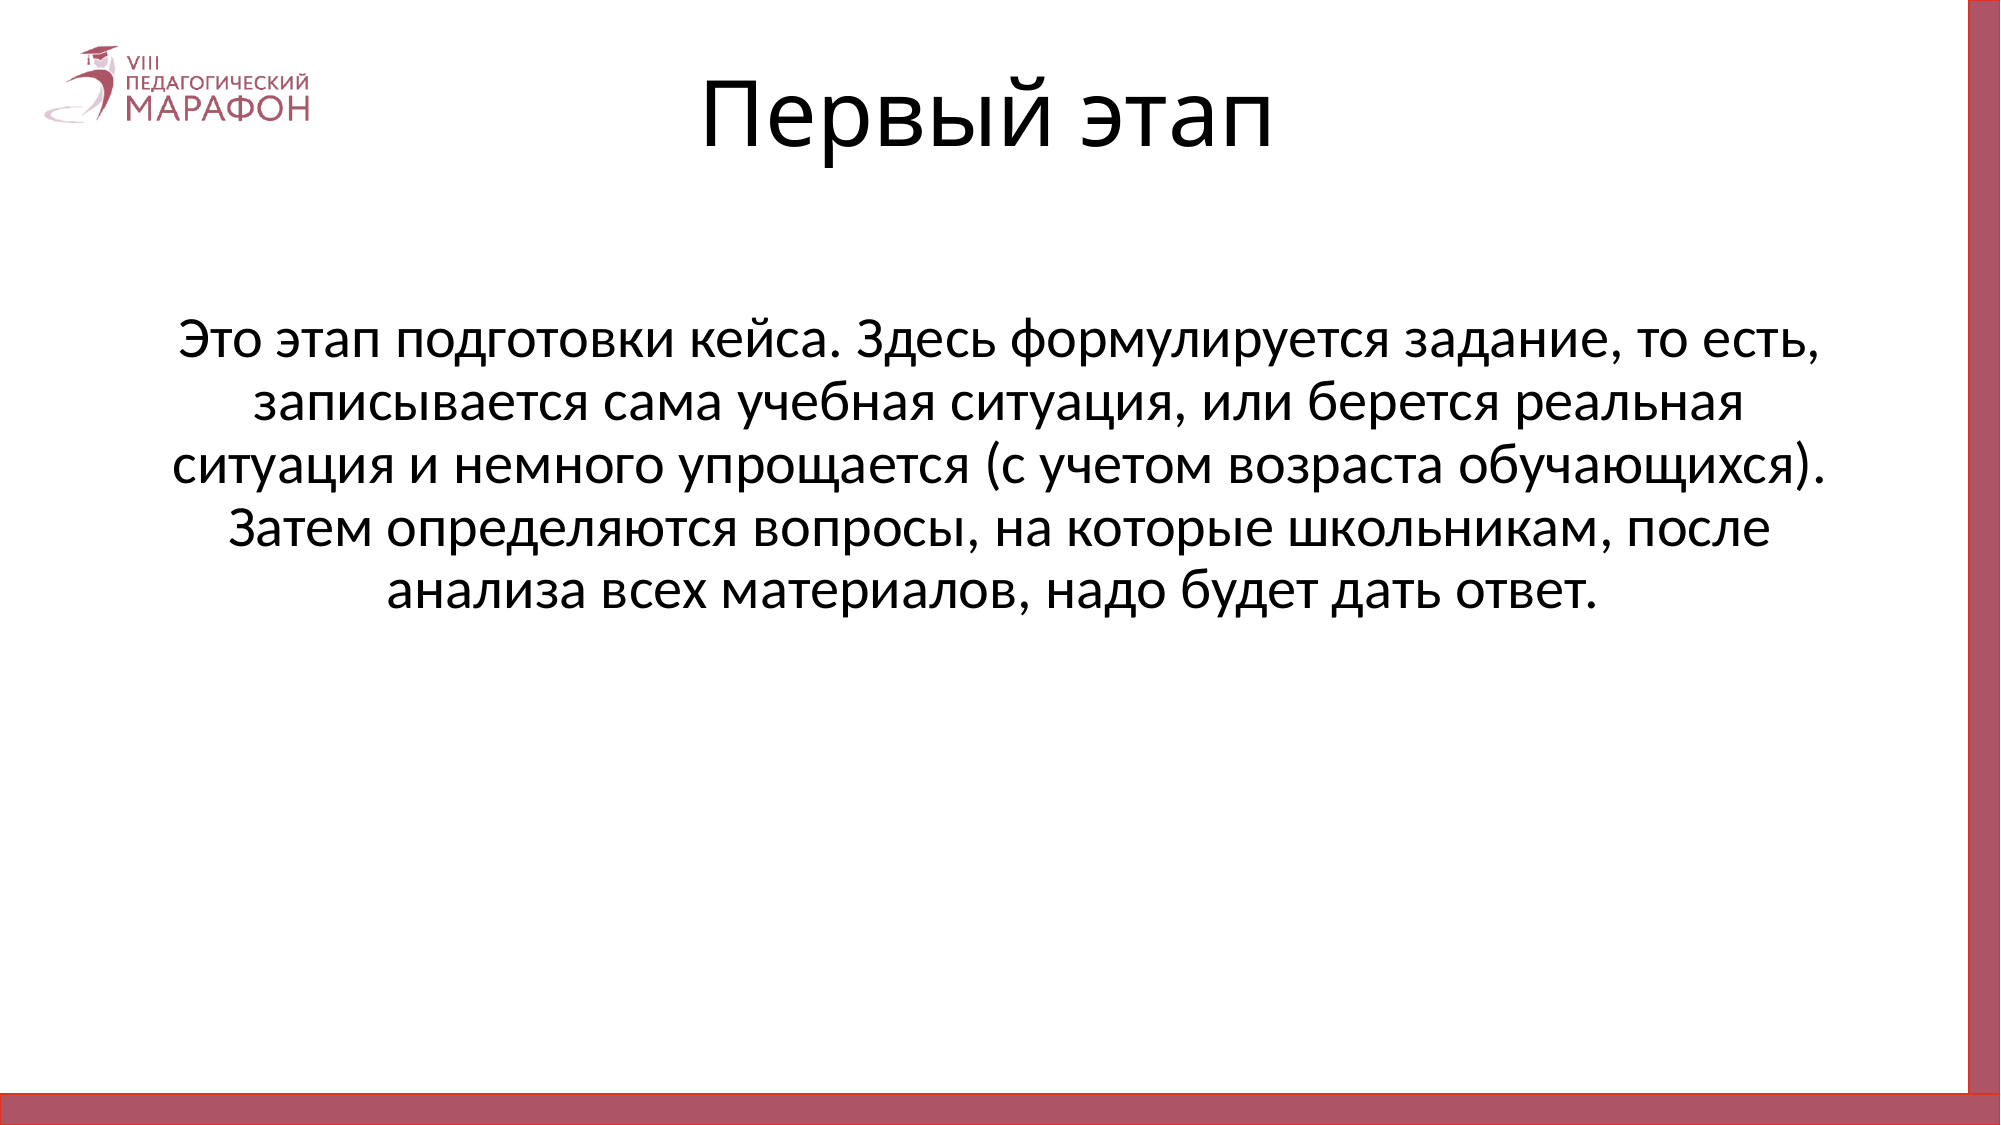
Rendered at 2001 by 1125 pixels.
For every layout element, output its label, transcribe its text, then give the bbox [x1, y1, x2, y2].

text_box [0, 1093, 2000, 1125]
text_box [1968, 0, 2000, 1095]
text_box Это этап подготовки кейса. Здесь формулируется задание, то есть, записывается сама учебная ситуация, или берется реальная ситуация и немного упрощается (с учетом возраста обучающихся). Затем определяются вопросы, на которые школьникам, после анализа всех материалов, надо будет дать ответ. [137, 299, 1863, 1014]
text_box Первый этап [137, 59, 1863, 278]
picture [31, 30, 321, 139]
